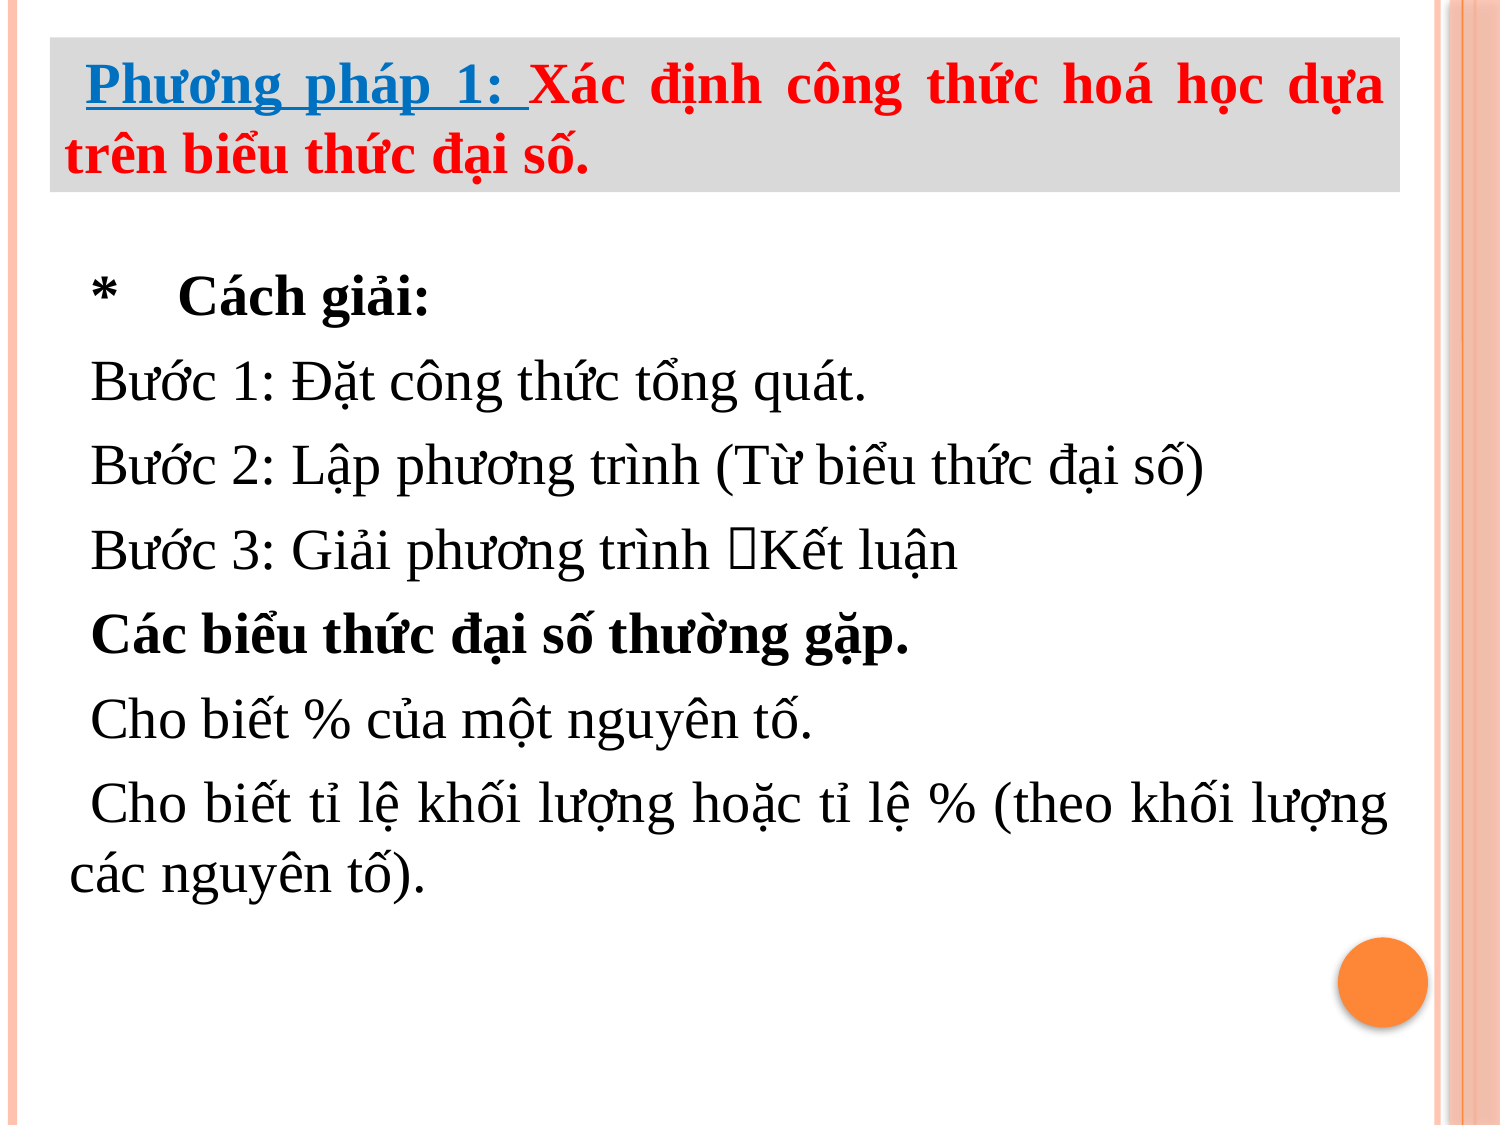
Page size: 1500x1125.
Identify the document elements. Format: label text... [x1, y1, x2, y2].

text_box Phương pháp 1: Xác định công thức hoá học dựa trên biểu thức đại số. [49, 37, 1400, 193]
text_box * Cách giải: Bước 1: Đặt công thức tổng quát. Bước 2: Lập phương trình (Từ biểu thức đại số) Bước 3: Giải phương trình Kết luận Các biểu thức đại số thường gặp. Cho biết % của một nguyên tố. Cho biết tỉ lệ khối lượng hoặc tỉ lệ % (theo khối lượng các nguyên tố). [54, 249, 1405, 912]
